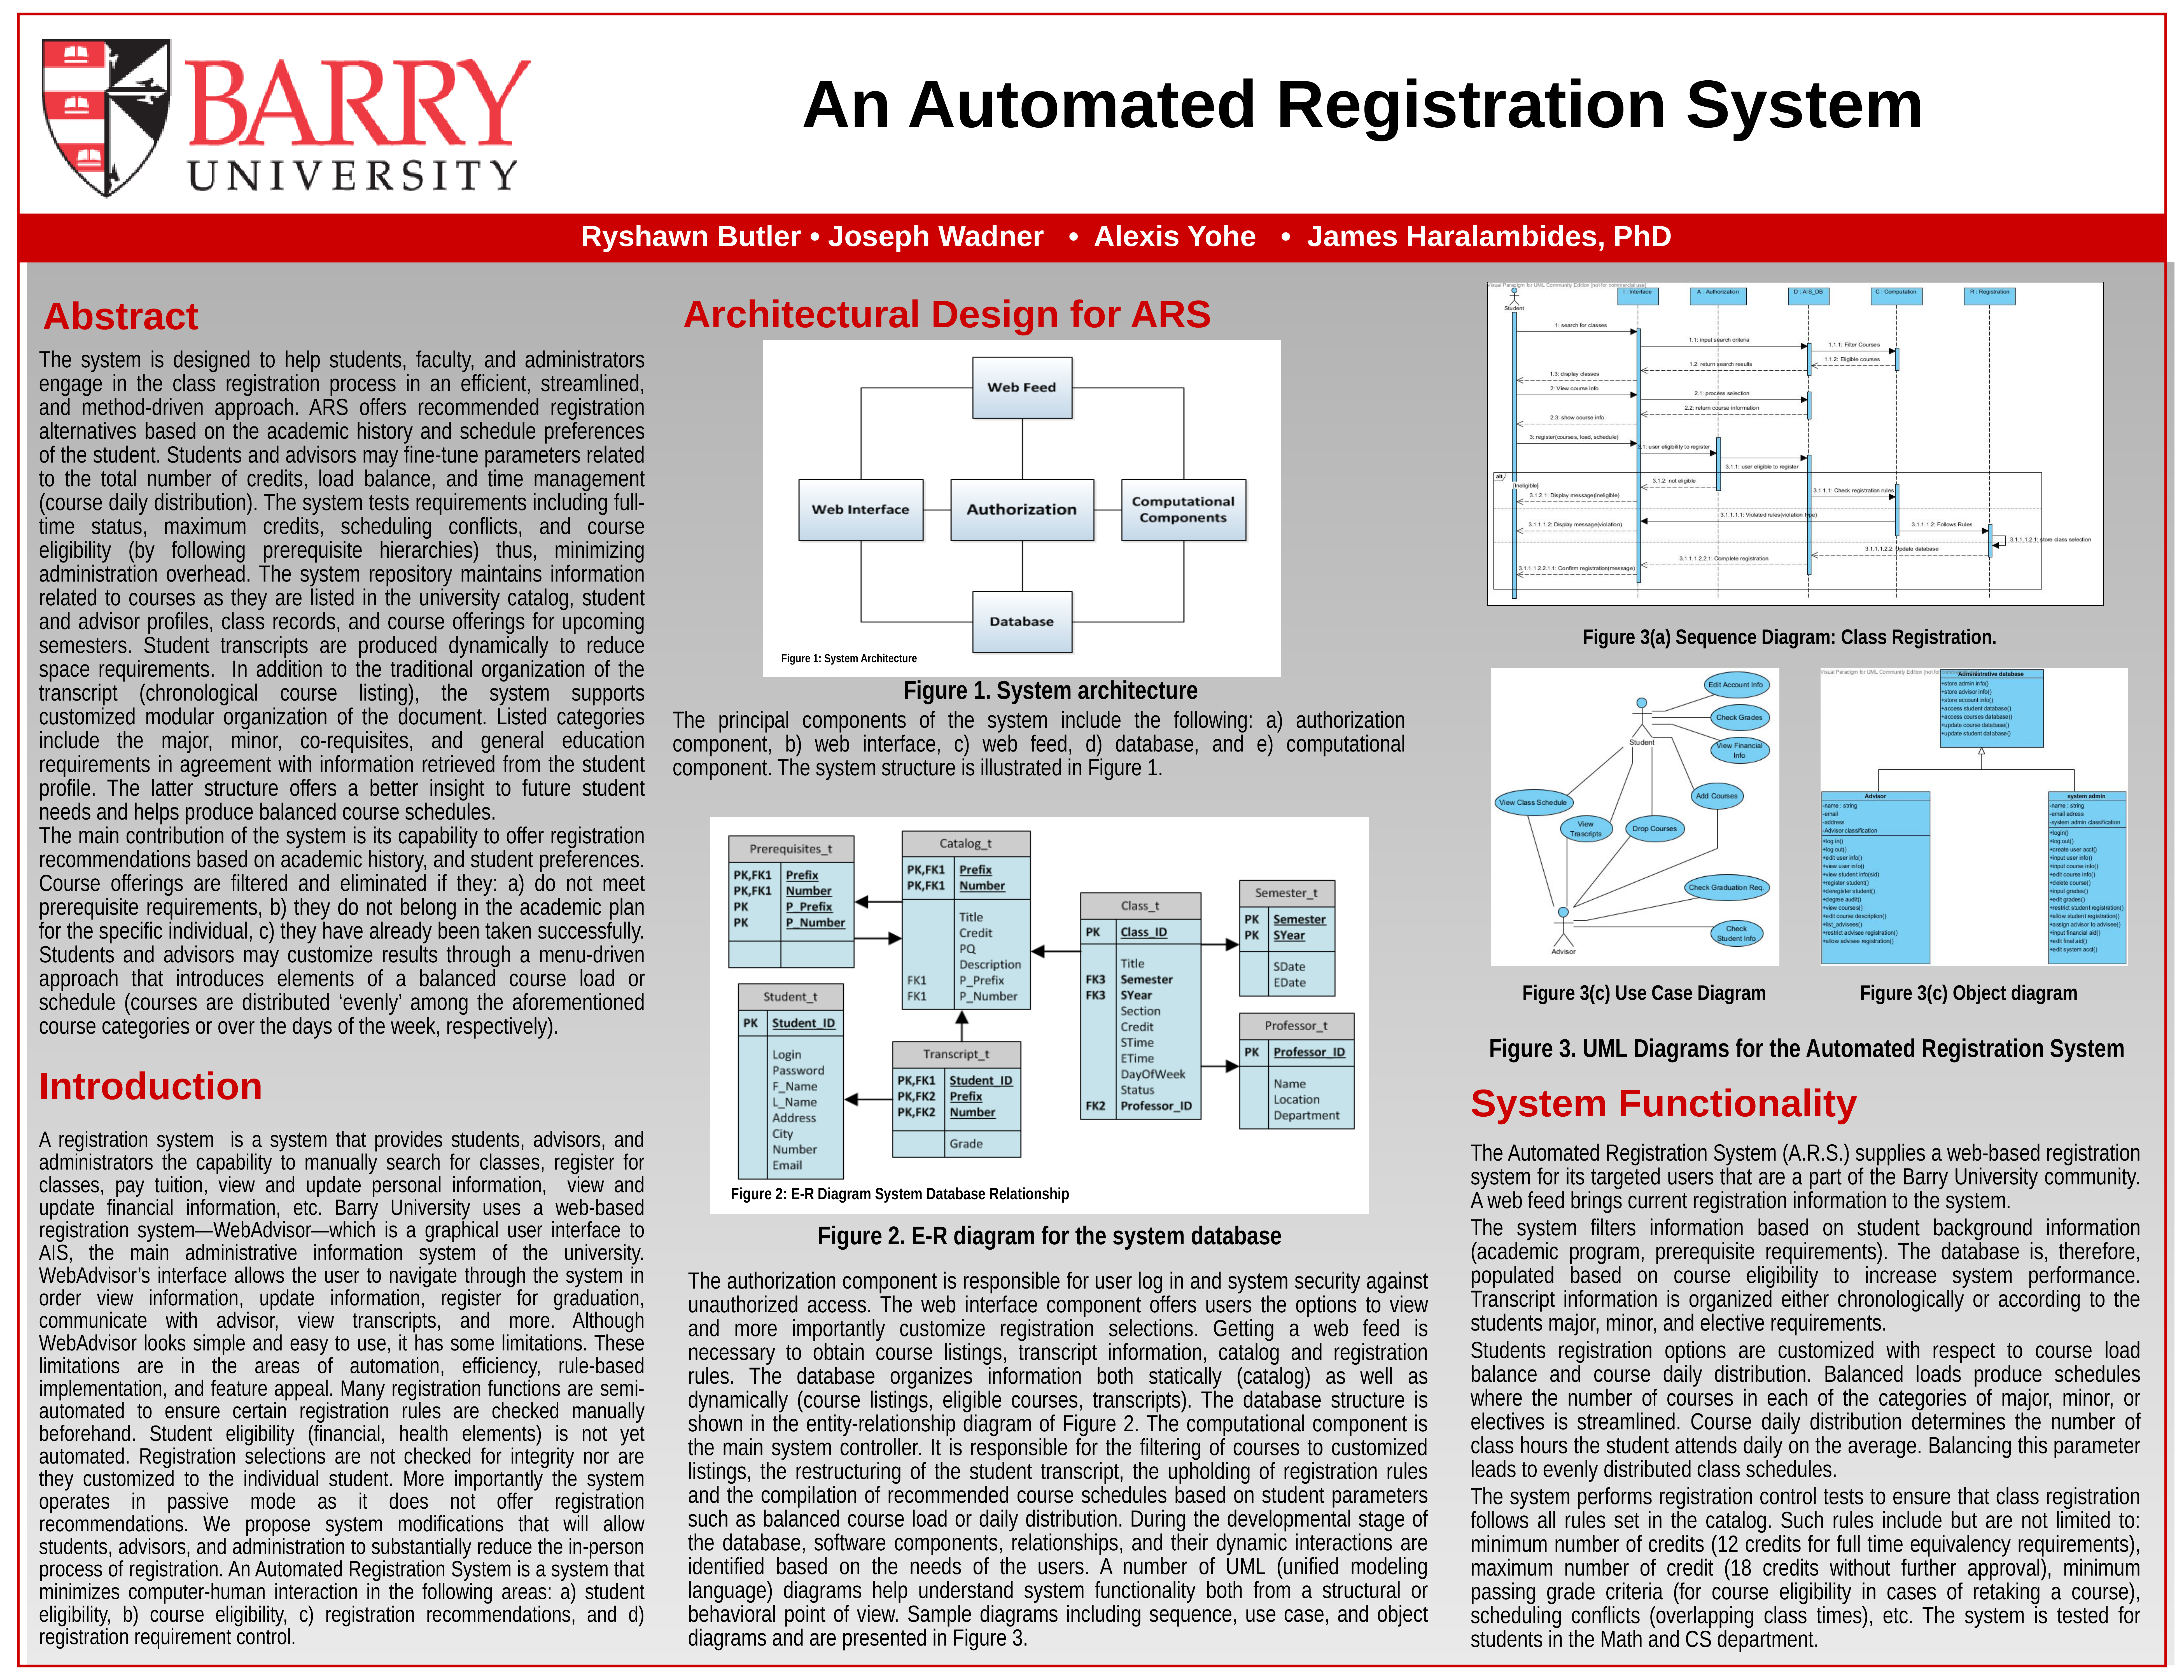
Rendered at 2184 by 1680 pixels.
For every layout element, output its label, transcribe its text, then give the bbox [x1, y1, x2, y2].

text_box Figure 3. UML Diagrams for the Automated Registration System [1483, 1034, 2132, 1065]
picture [185, 59, 531, 191]
text_box The system is designed to help students, faculty, and administrators engage in the class registration process in an efficient, streamlined, and method-driven approach. ARS offers recommended registration alternatives based on the academic history and schedule preferences of the student. Students and advisors may fine-tune parameters related to the total number of credits, load balance, and time management (course daily distribution). The system tests requirements including full-time status, maximum credits, scheduling conflicts, and course eligibility (by following prerequisite hierarchies) thus, minimizing administration overhead. The system repository maintains information related to courses as they are listed in the university catalog, student and advisor profiles, class records, and course offerings for upcoming semesters. Student transcripts are produced dynamically to reduce space requirements. In addition to the traditional organization of the transcript (chronological course listing), the system supports customized modular organization of the document. Listed categories include the major, minor, co-requisites, and general education requirements in agreement with information retrieved from the student profile. The latter structure offers a better insight to future student needs and helps produce balanced course schedules. The main contribution of the system is its capability to offer registration recommendations based on academic history, and student preferences. Course offerings are filtered and eliminated if they: a) do not meet prerequisite requirements, b) they do not belong in the academic plan for the specific individual, c) they have already been taken successfully. Students and advisors may customize results through a menu-driven approach that introduces elements of a balanced course load or schedule (courses are distributed ‘evenly’ among the aforementioned course categories or over the days of the week, respectively). [35, 346, 650, 1041]
picture [1820, 668, 2128, 966]
text_box System Functionality [1466, 1083, 2115, 1127]
text_box The authorization component is responsible for user log in and system security against unauthorized access. The web interface component offers users the options to view and more importantly customize registration selections. Getting a web feed is necessary to obtain course listings, transcript information, catalog and registration rules. The database organizes information both statically (catalog) as well as dynamically (course listings, eligible courses, transcripts). The database structure is shown in the entity-relationship diagram of Figure 2. The computational component is the main system controller. It is responsible for the filtering of courses to customized listings, the restructuring of the student transcript, the upholding of registration rules and the compilation of recommended course schedules based on student parameters such as balanced course load or daily distribution. During the developmental stage of the database, software components, relationships, and their dynamic interactions are identified based on the needs of the users. A number of UML (unified modeling language) diagrams help understand system functionality both from a structural or behavioral point of view. Sample diagrams including sequence, use case, and object diagrams and are presented in Figure 3. [684, 1268, 1433, 1653]
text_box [710, 817, 1369, 1214]
picture [1491, 668, 1779, 966]
text_box Figure 3(c) Object diagram [1838, 981, 2100, 1006]
text_box [2166, 262, 2174, 1665]
text_box The Automated Registration System (A.R.S.) supplies a web-based registration system for its targeted users that are a part of the Barry University community. A web feed brings current registration information to the system. The system filters information based on student background information (academic program, prerequisite requirements). The database is, therefore, populated based on course eligibility to increase system performance. Transcript information is organized either chronologically or according to the students major, minor, and elective requirements. Students registration options are customized with respect to course load balance and course daily distribution. Balanced loads produce schedules where the number of courses in each of the categories of major, minor, or electives is streamlined. Course daily distribution determines the number of class hours the student attends daily on the average. Balancing this parameter leads to evenly distributed class schedules. The system performs registration control tests to ensure that class registration follows all rules set in the catalog. Such rules include but are not limited to: minimum number of credits (12 credits for full time equivalency requirements), maximum number of credit (18 credits without further approval), minimum passing grade criteria (for course eligibility in cases of retaking a course), scheduling conflicts (overlapping class times), etc. The system is tested for students in the Math and CS department. [1466, 1140, 2146, 1654]
picture [42, 39, 172, 199]
text_box Figure 2. E-R diagram for the system database [729, 1221, 1371, 1252]
text_box Figure 3(c) Use Case Diagram [1489, 981, 1800, 1006]
text_box The principal components of the system include the following: a) authorization component, b) web interface, c) web feed, d) database, and e) computational component. The system structure is illustrated in Figure 1. [668, 706, 1411, 782]
text_box A registration system is a system that provides students, advisors, and administrators the capability to manually search for classes, register for classes, pay tuition, view and update personal information, view and update financial information, etc. Barry University uses a web-based registration system—WebAdvisor—which is a graphical user interface to AIS, the main administrative information system of the university. WebAdvisor’s interface allows the user to navigate through the system in order view information, update information, register for graduation, communicate with advisor, view transcripts, and more. Although WebAdvisor looks simple and easy to use, it has some limitations. These limitations are in the areas of automation, efficiency, rule-based implementation, and feature appeal. Many registration functions are semi-automated to ensure certain registration rules are checked manually beforehand. Student eligibility (financial, health elements) is not yet automated. Registration selections are not checked for integrity nor are they customized to the individual student. More importantly the system operates in passive mode as it does not offer registration recommendations. We propose system modifications that will allow students, advisors, and administration to substantially reduce the in-person process of registration. An Automated Registration System is a system that minimizes computer-human interaction in the following areas: a) student eligibility, b) course eligibility, c) registration recommendations, and d) registration requirement control. [35, 1127, 650, 1651]
text_box [18, 14, 2166, 1666]
text_box Figure 1. System architecture [730, 676, 1372, 706]
text_box Introduction [24, 1066, 679, 1109]
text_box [763, 340, 1281, 677]
picture [1487, 282, 2104, 606]
text_box Figure 3(a) Sequence Diagram: Class Registration. [1562, 625, 2023, 650]
